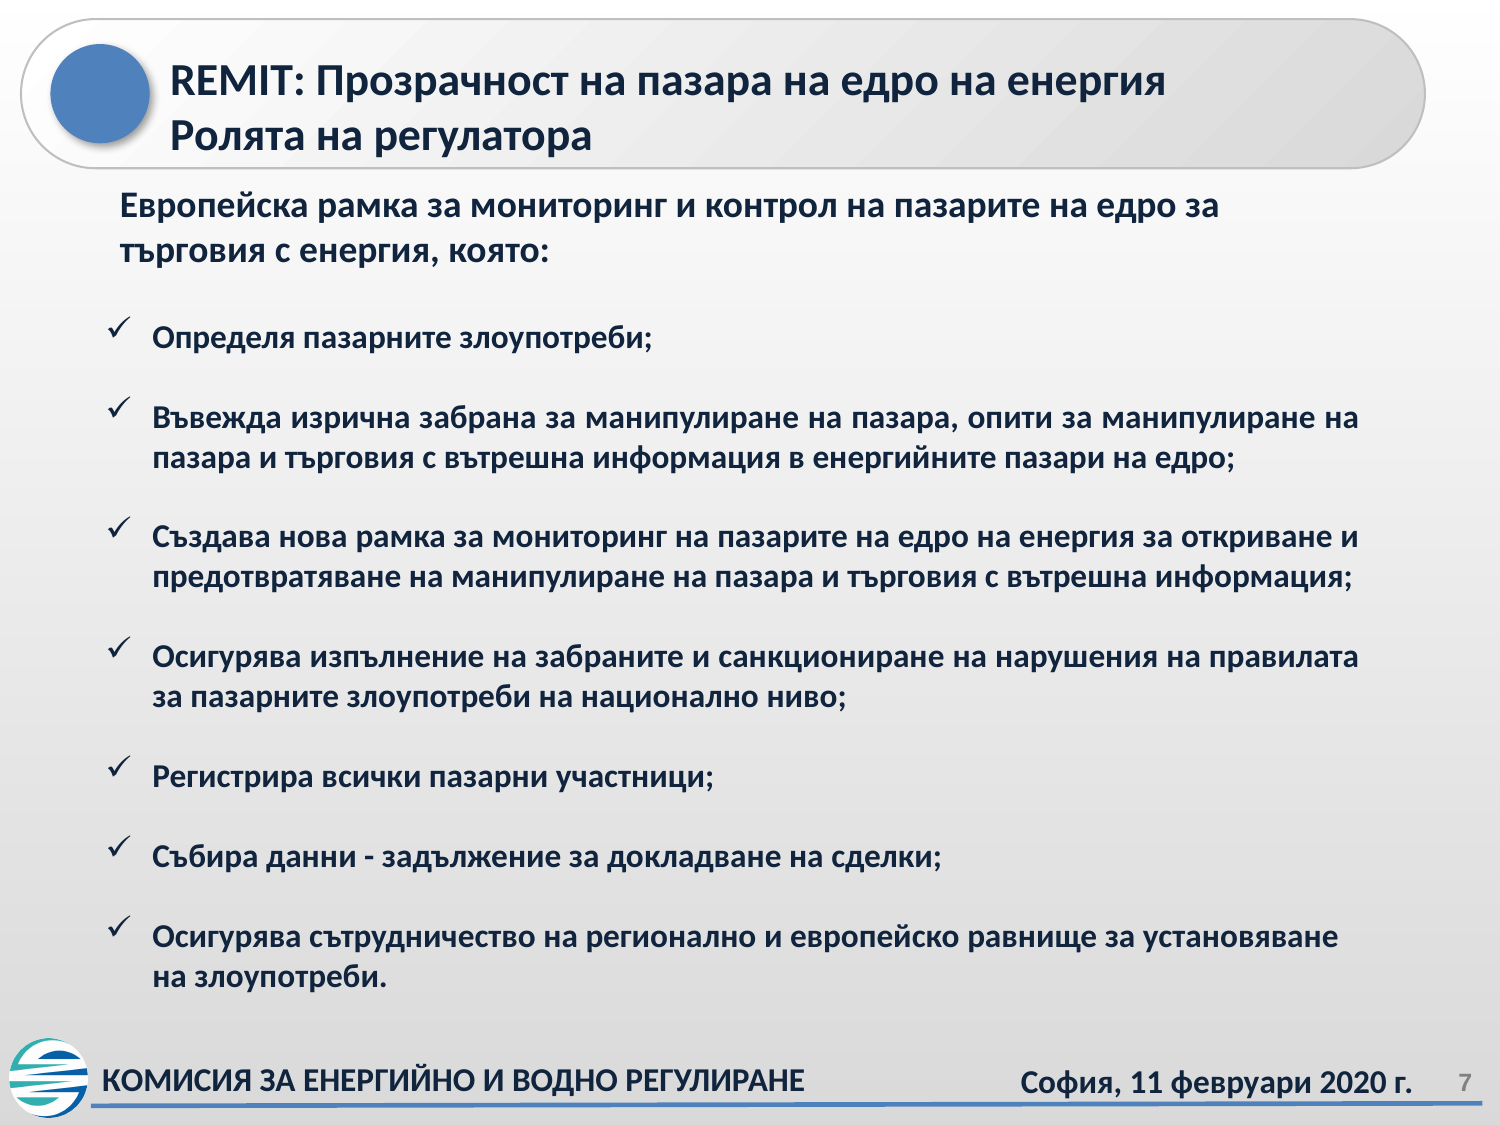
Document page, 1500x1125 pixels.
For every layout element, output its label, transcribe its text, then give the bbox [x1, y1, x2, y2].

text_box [20, 18, 1426, 169]
text_box Европейска рамка за мониторинг и контрол на пазарите на едро за търговия с енергия, която: Определя пазарните злоупотреби; Въвежда изрична забрана за манипулиране на пазара, опити за манипулиране на пазара и търговия с вътрешна информация в енергийните пазари на едро; Създава нова рамка за мониторинг на пазарите на едро на енергия за откриване и предотвратяване на манипулиране на пазара и търговия с вътрешна информация; Осигурява изпълнение на забраните и санкциониране на нарушения на правилата за пазарните злоупотреби на национално ниво; Регистрира всички пазарни участници; Събира данни - задължение за докладване на сделки; Осигурява сътрудничество на регионално и европейско равнище за установяване на злоупотреби. [90, 177, 1376, 1037]
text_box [9, 1038, 1488, 1118]
